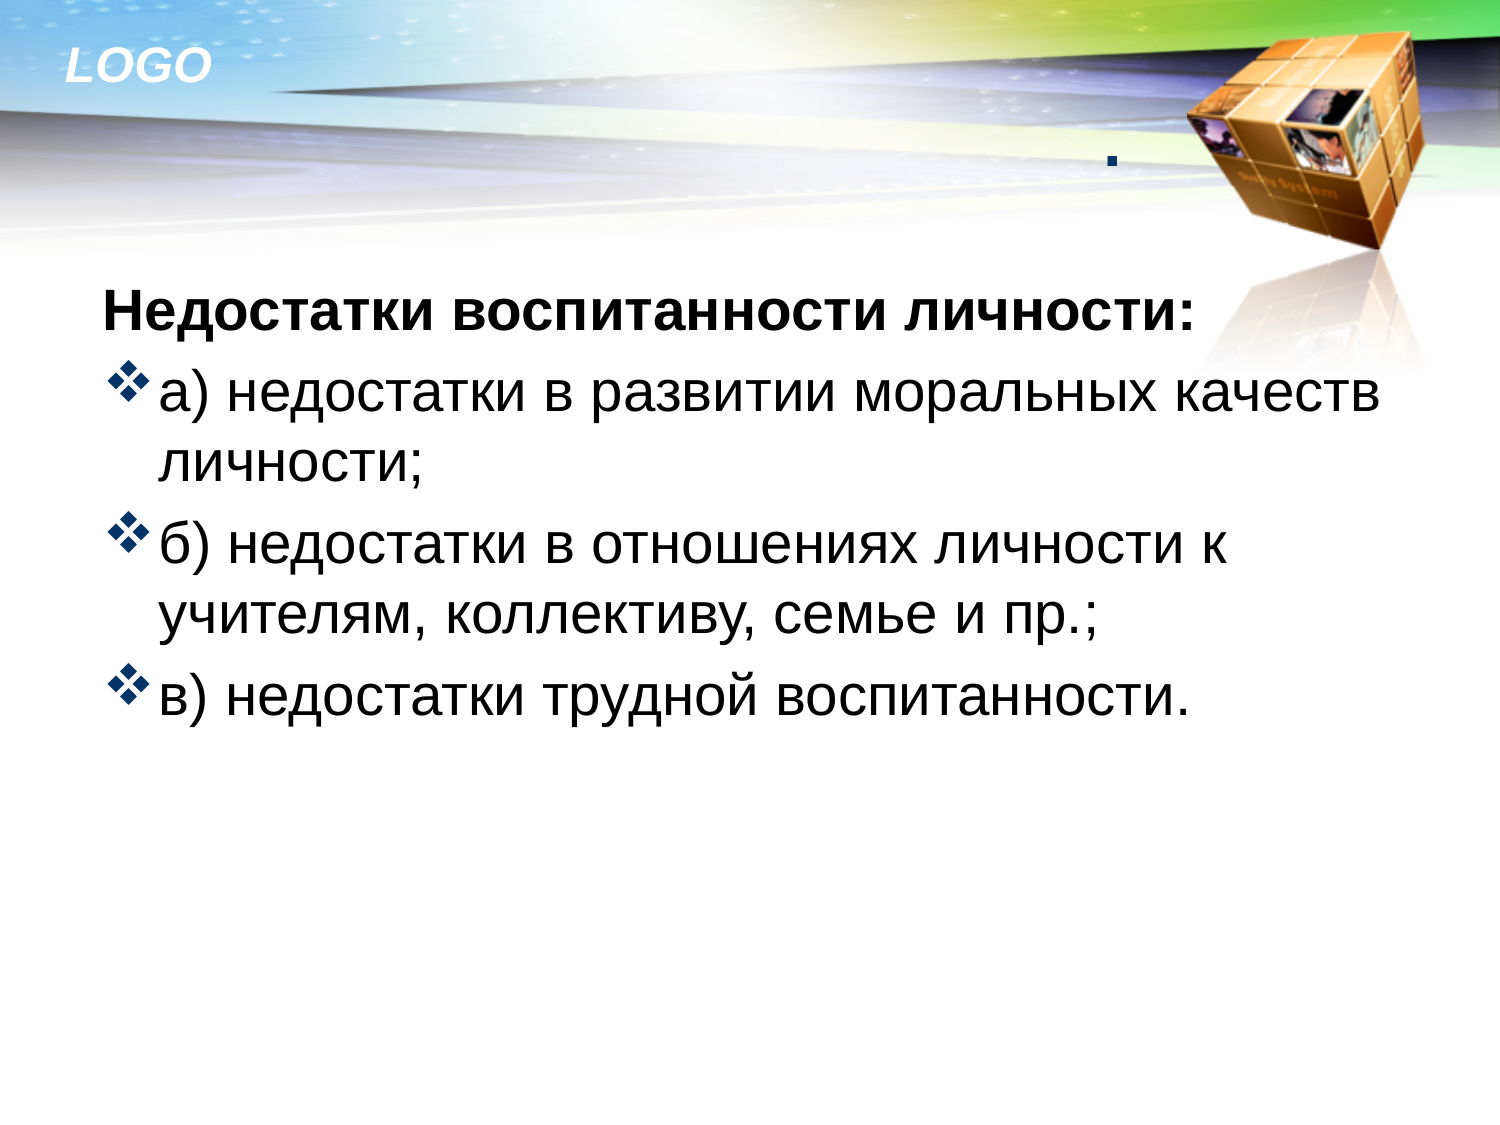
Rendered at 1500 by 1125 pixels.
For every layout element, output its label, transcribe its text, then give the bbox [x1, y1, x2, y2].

list Недостатки воспитанности личности: а) недостатки в развитии моральных качеств личности; б) недостатки в отношениях личности к учителям, коллективу, семье и пр.; в) недостатки трудной воспитанности. [87, 264, 1432, 1038]
picture [0, 0, 1500, 264]
title . [87, 99, 1138, 181]
